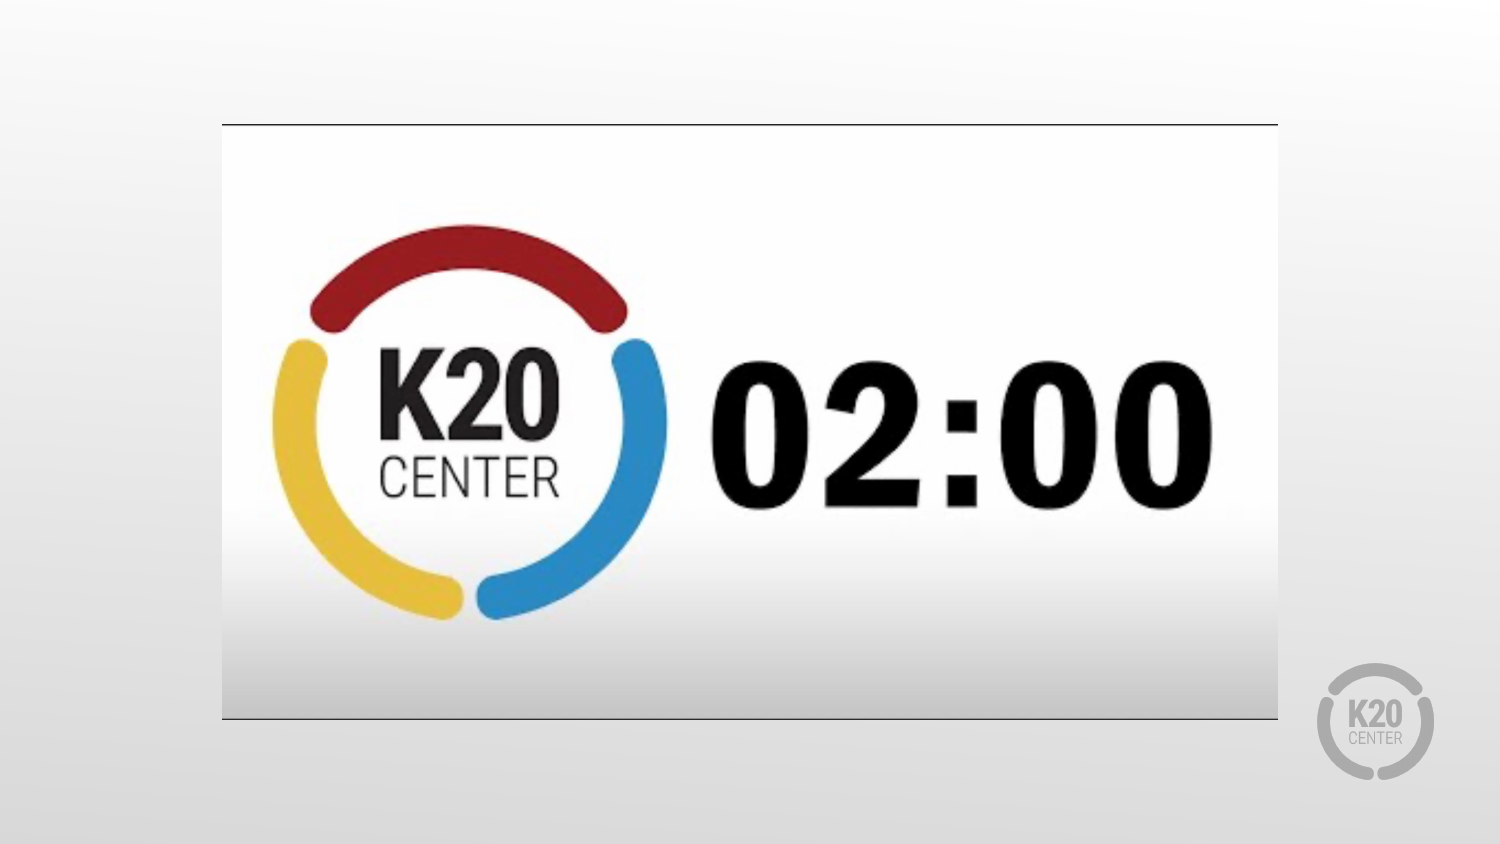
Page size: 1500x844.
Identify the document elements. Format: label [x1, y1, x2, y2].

picture [1300, 646, 1451, 797]
text_box [221, 123, 1279, 721]
